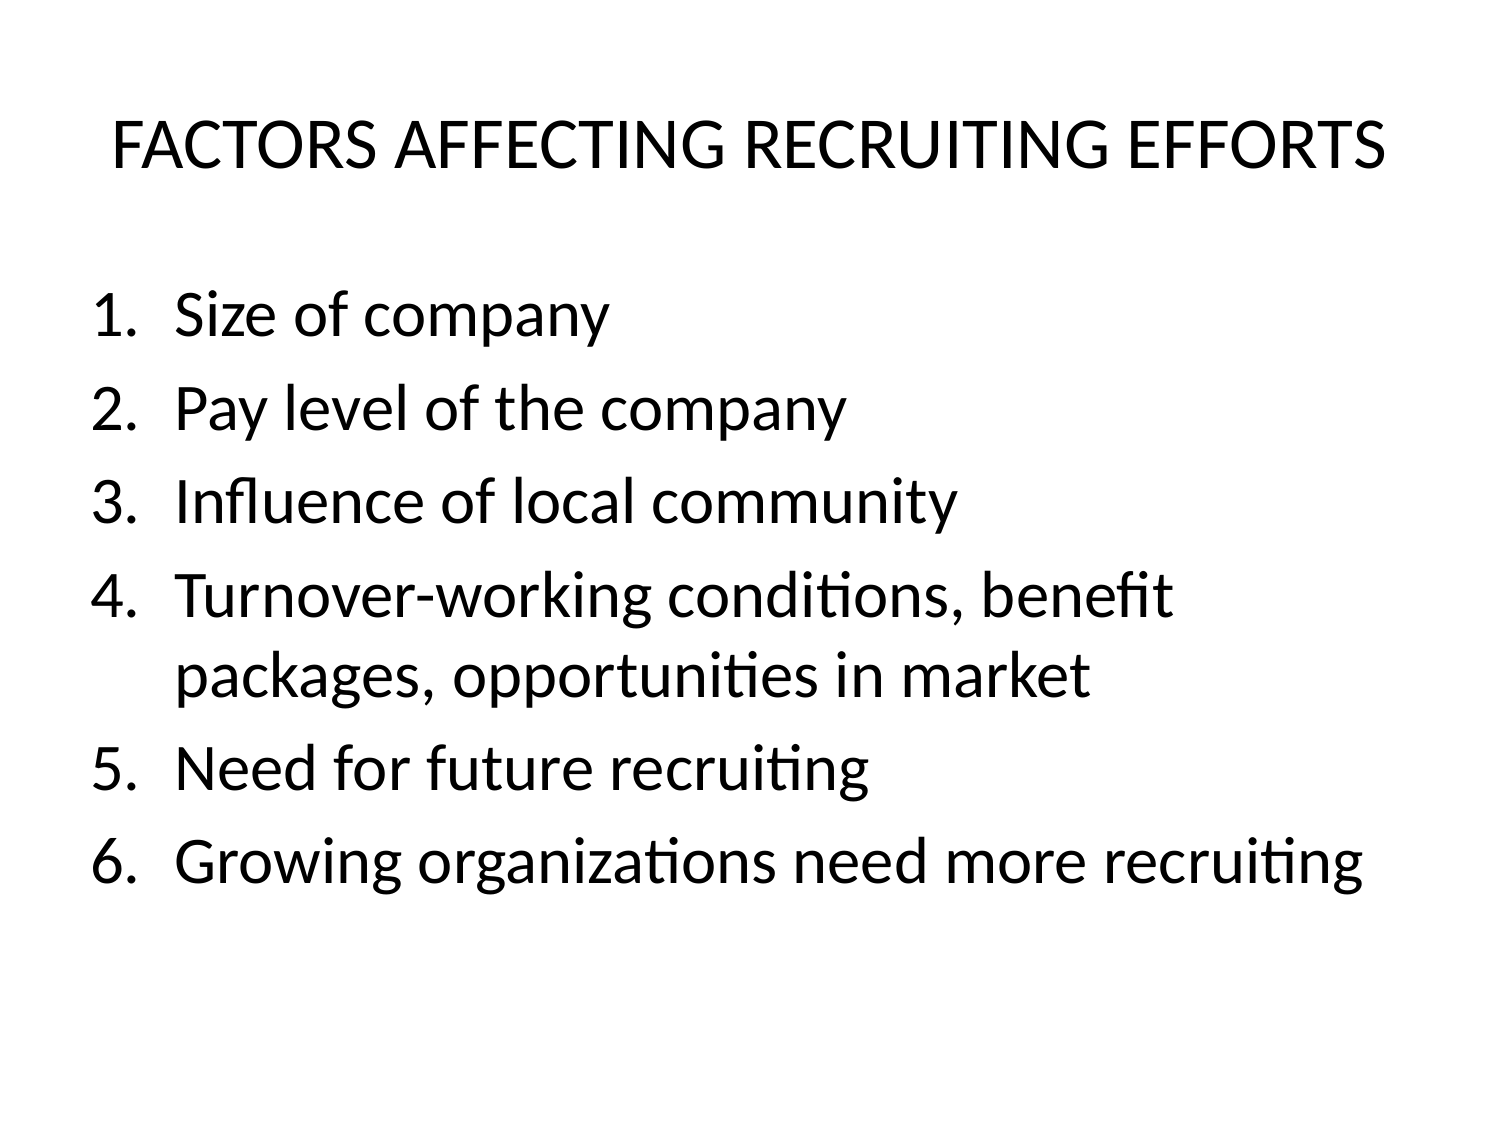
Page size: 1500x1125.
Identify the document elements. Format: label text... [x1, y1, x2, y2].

list Size of company Pay level of the company Influence of local community Turnover-working conditions, benefit packages, opportunities in market Need for future recruiting Growing organizations need more recruiting [75, 262, 1425, 1005]
title FACTORS AFFECTING RECRUITING EFFORTS [75, 45, 1425, 233]
